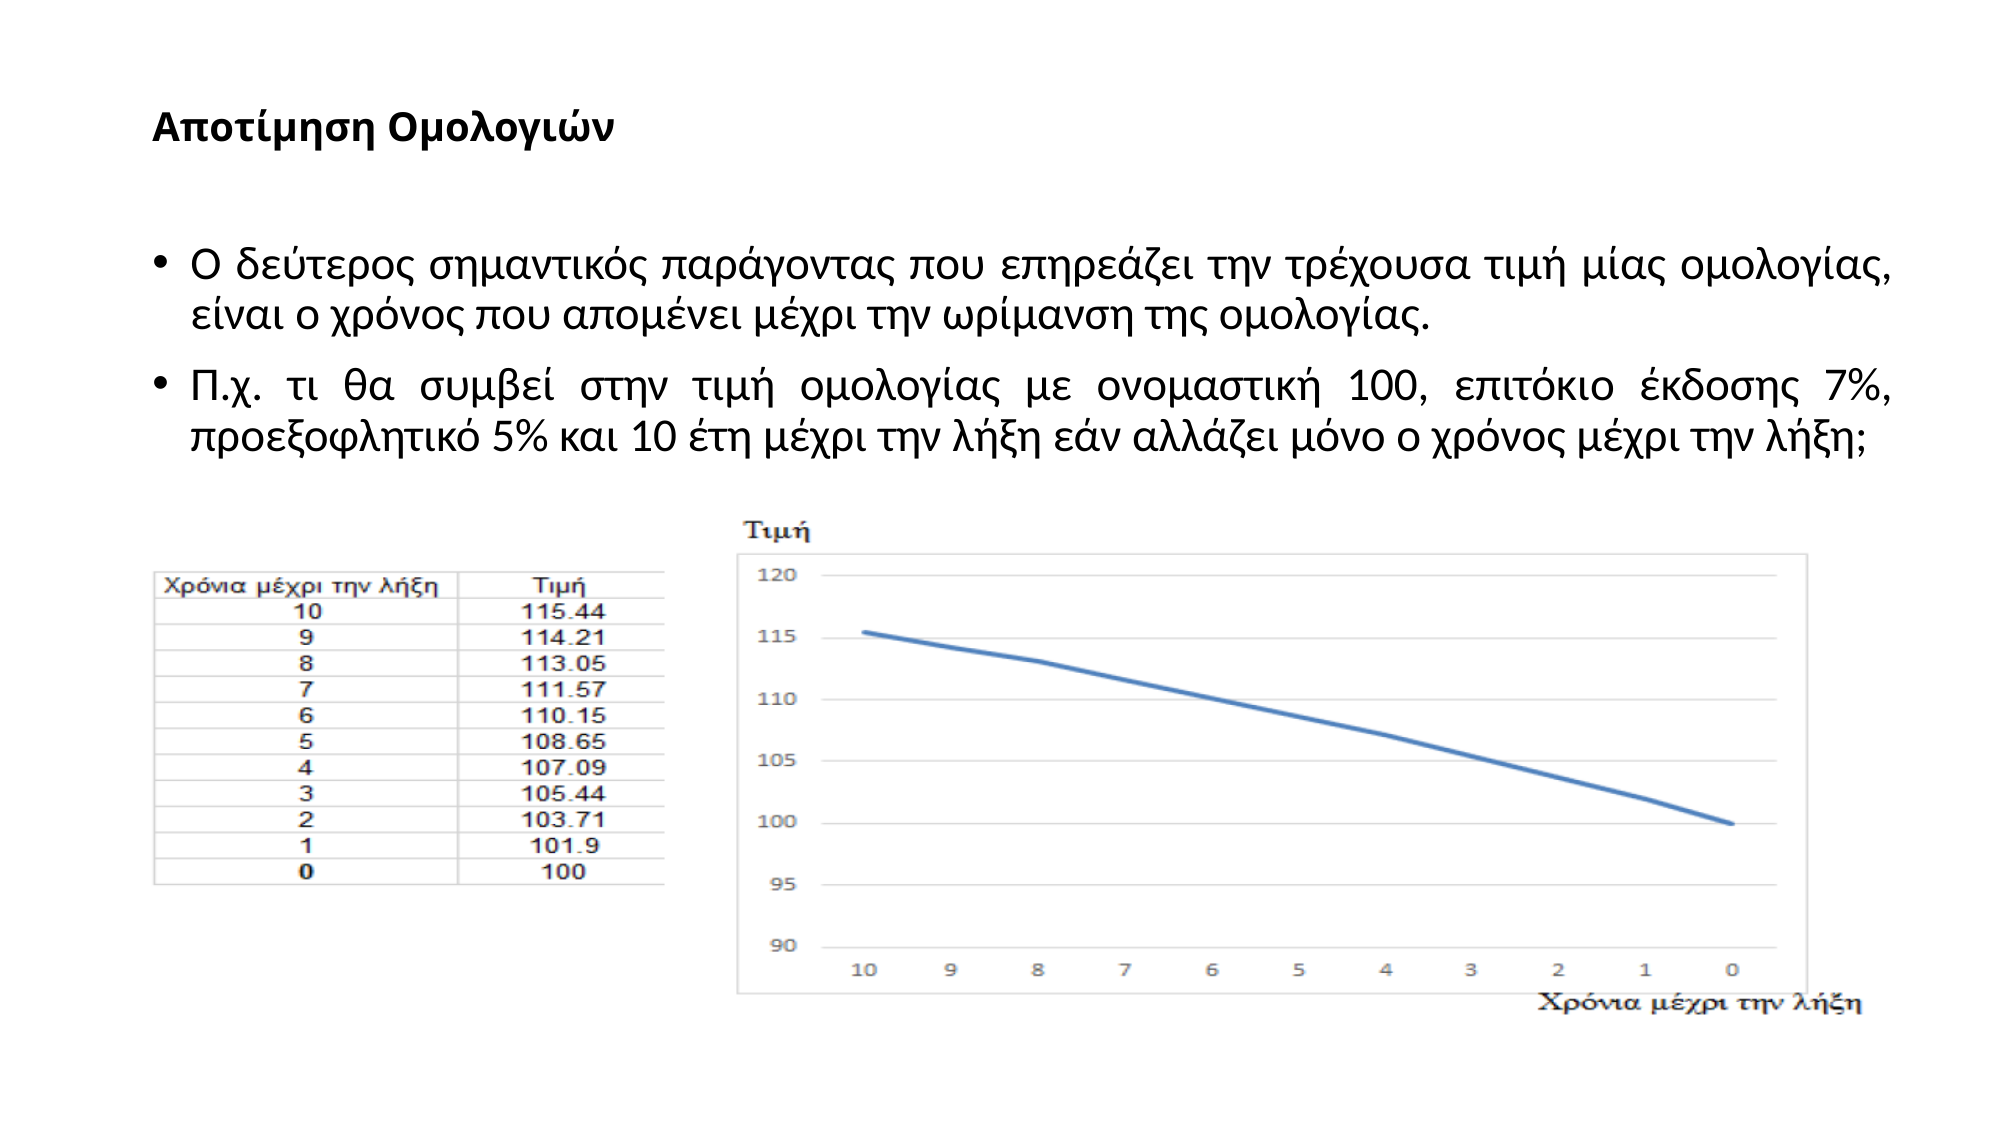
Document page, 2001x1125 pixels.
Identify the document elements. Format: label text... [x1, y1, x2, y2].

list Ο δεύτερος σημαντικός παράγοντας που επηρεάζει την τρέχουσα τιμή μίας ομολογίας, είναι ο χρόνος που απομένει μέχρι την ωρίμανση της ομολογίας. Π.χ. τι θα συμβεί στην τιμή ομολογίας με ονομαστική 100, επιτόκιο έκδοσης 7%, προεξοφλητικό 5% και 10 έτη μέχρι την λήξη εάν αλλάζει μόνο ο χρόνος μέχρι την λήξη; [137, 231, 1911, 483]
picture [106, 482, 1893, 1033]
title Αποτίμηση Ομολογιών [137, 59, 1863, 203]
